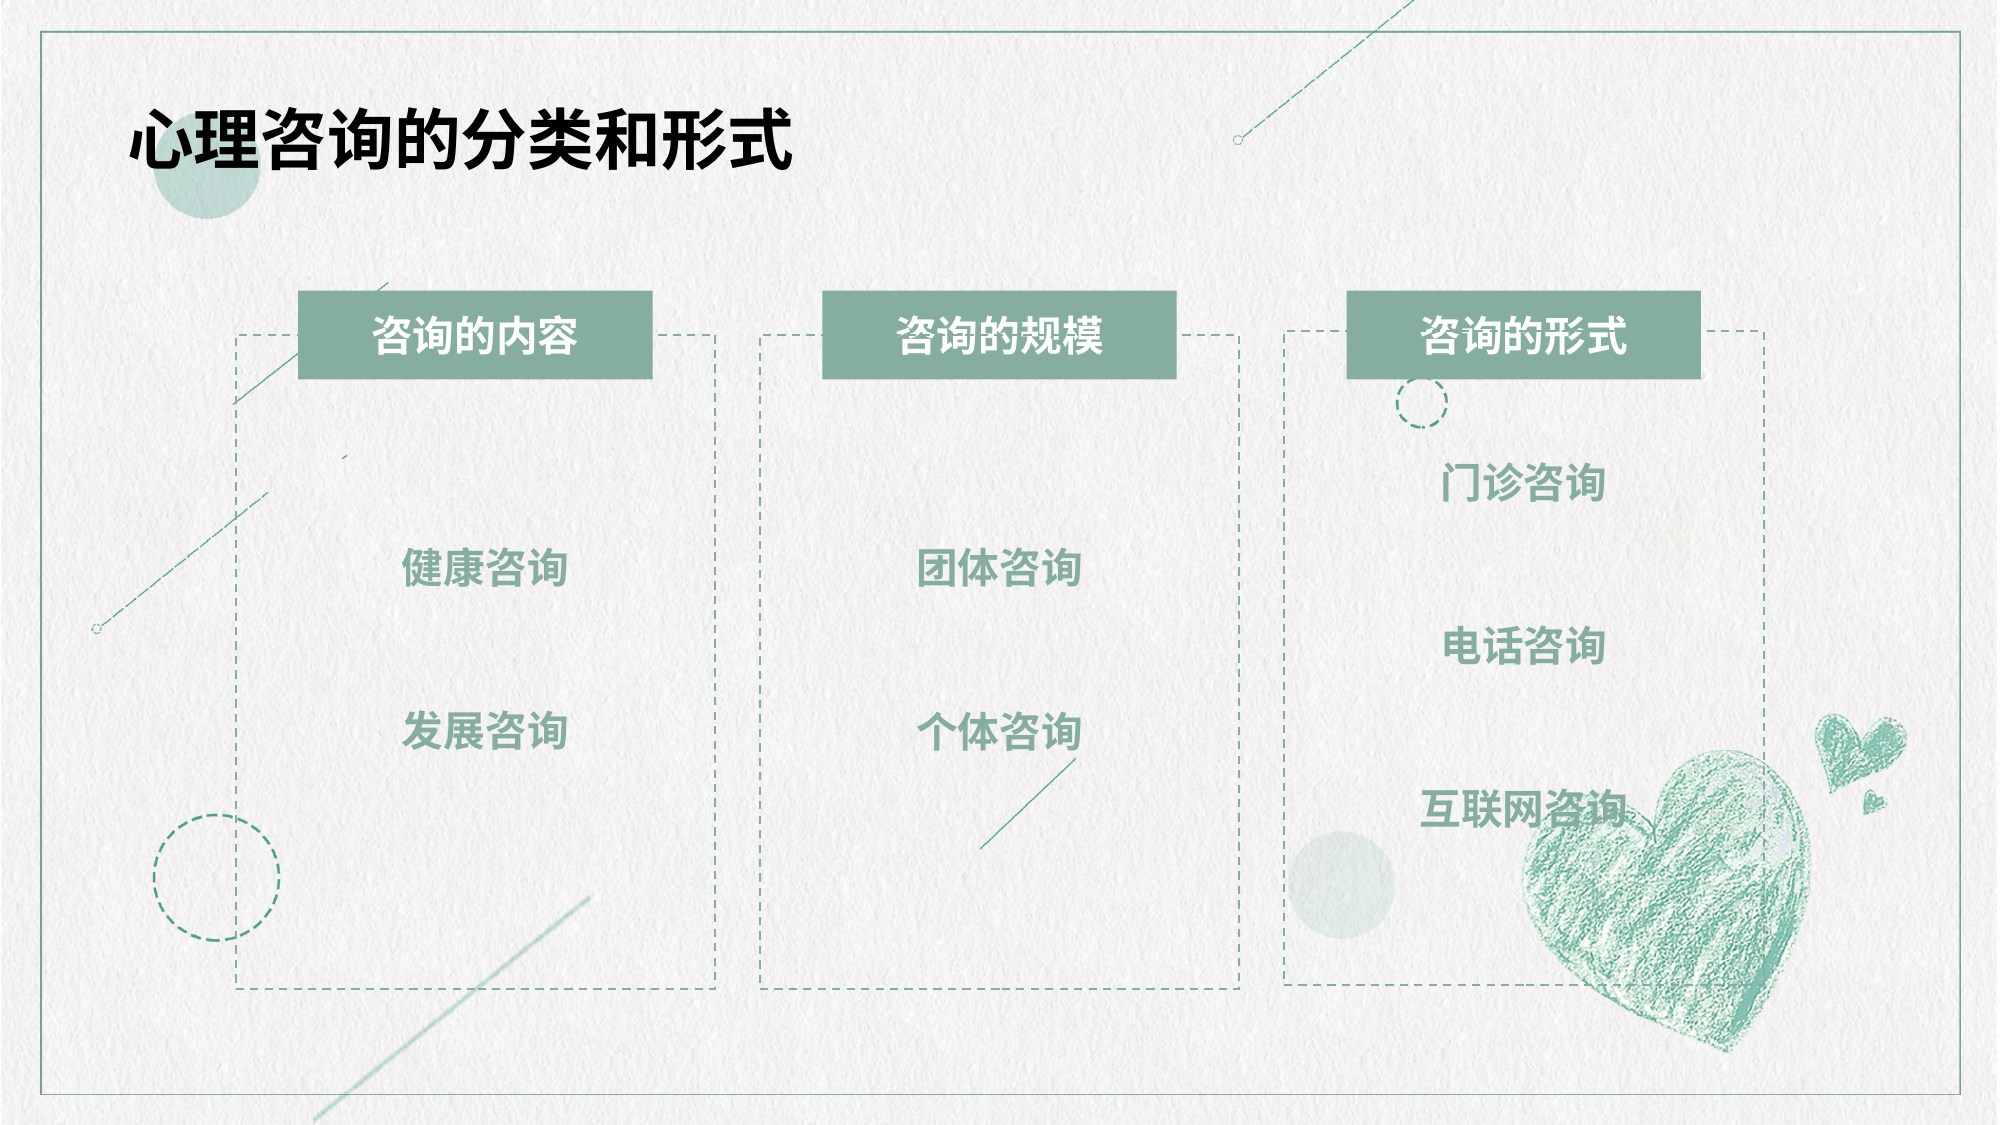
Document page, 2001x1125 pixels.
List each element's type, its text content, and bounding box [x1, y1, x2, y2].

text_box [1283, 290, 1764, 986]
text_box 心理咨询的分类和形式 [112, 50, 1094, 185]
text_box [759, 290, 1240, 990]
picture [0, 0, 2000, 1125]
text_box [235, 290, 716, 989]
